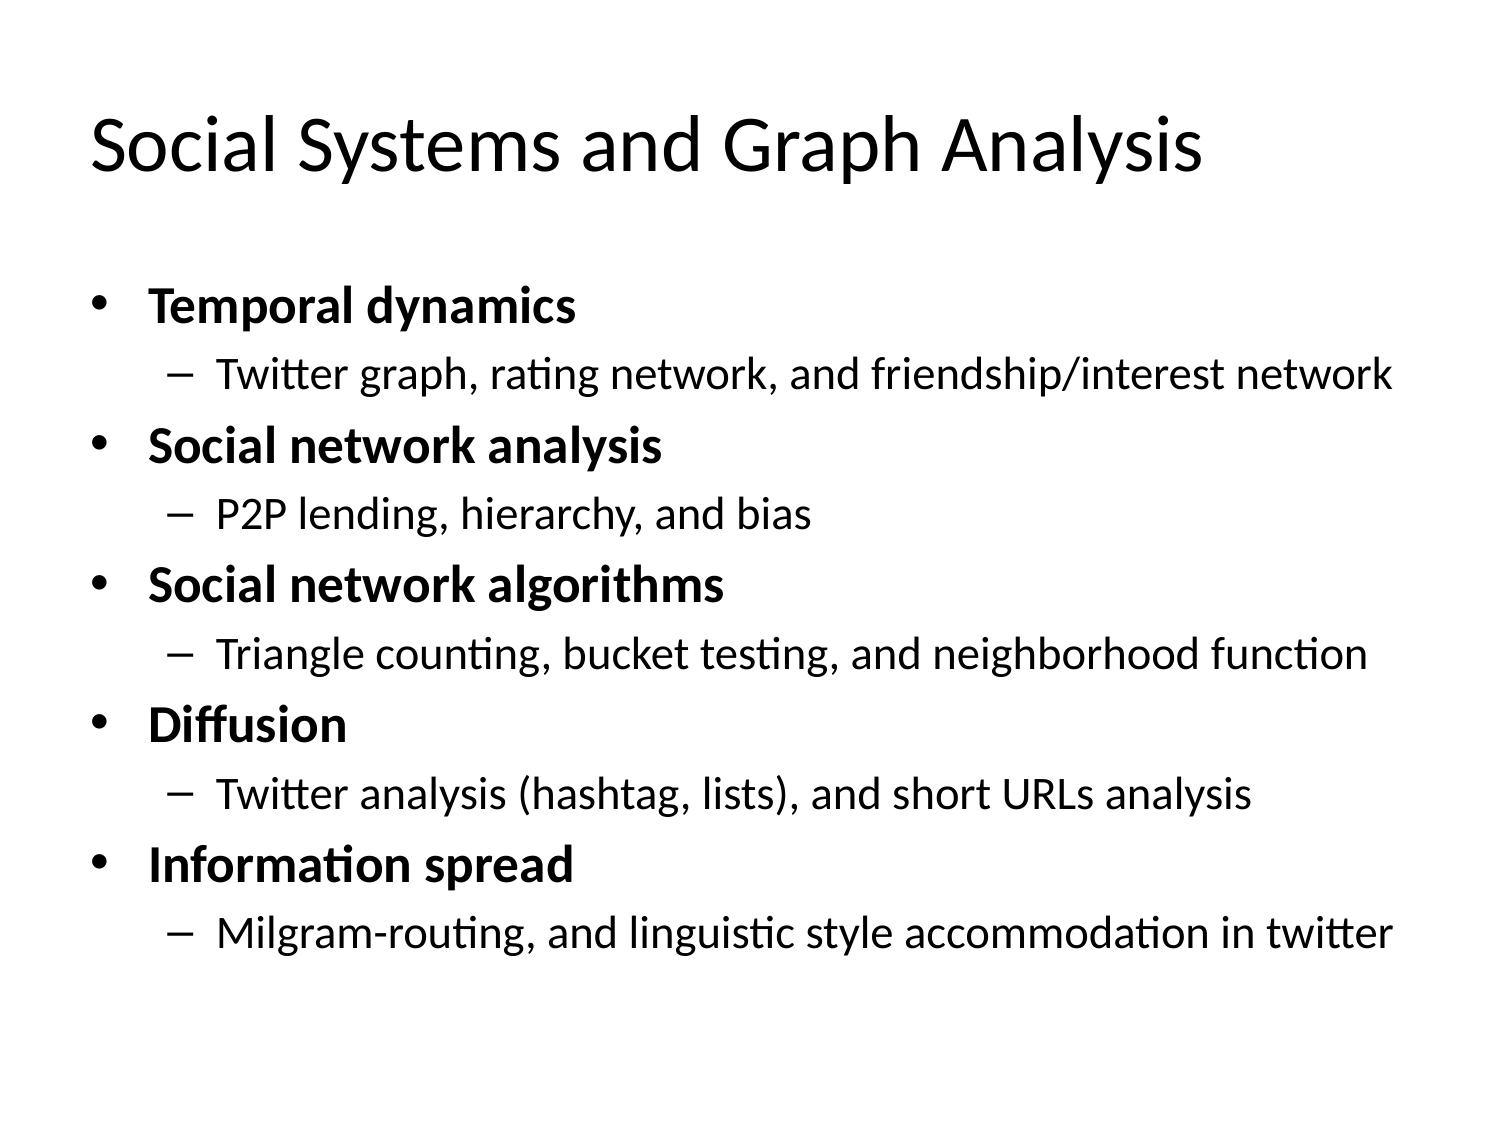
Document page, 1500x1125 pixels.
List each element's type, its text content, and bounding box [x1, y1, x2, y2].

title Social Systems and Graph Analysis [75, 45, 1425, 233]
list Temporal dynamics Twitter graph, rating network, and friendship/interest network Social network analysis P2P lending, hierarchy, and bias Social network algorithms Triangle counting, bucket testing, and neighborhood function Diffusion Twitter analysis (hashtag, lists), and short URLs analysis Information spread Milgram-routing, and linguistic style accommodation in twitter [75, 262, 1425, 1005]
